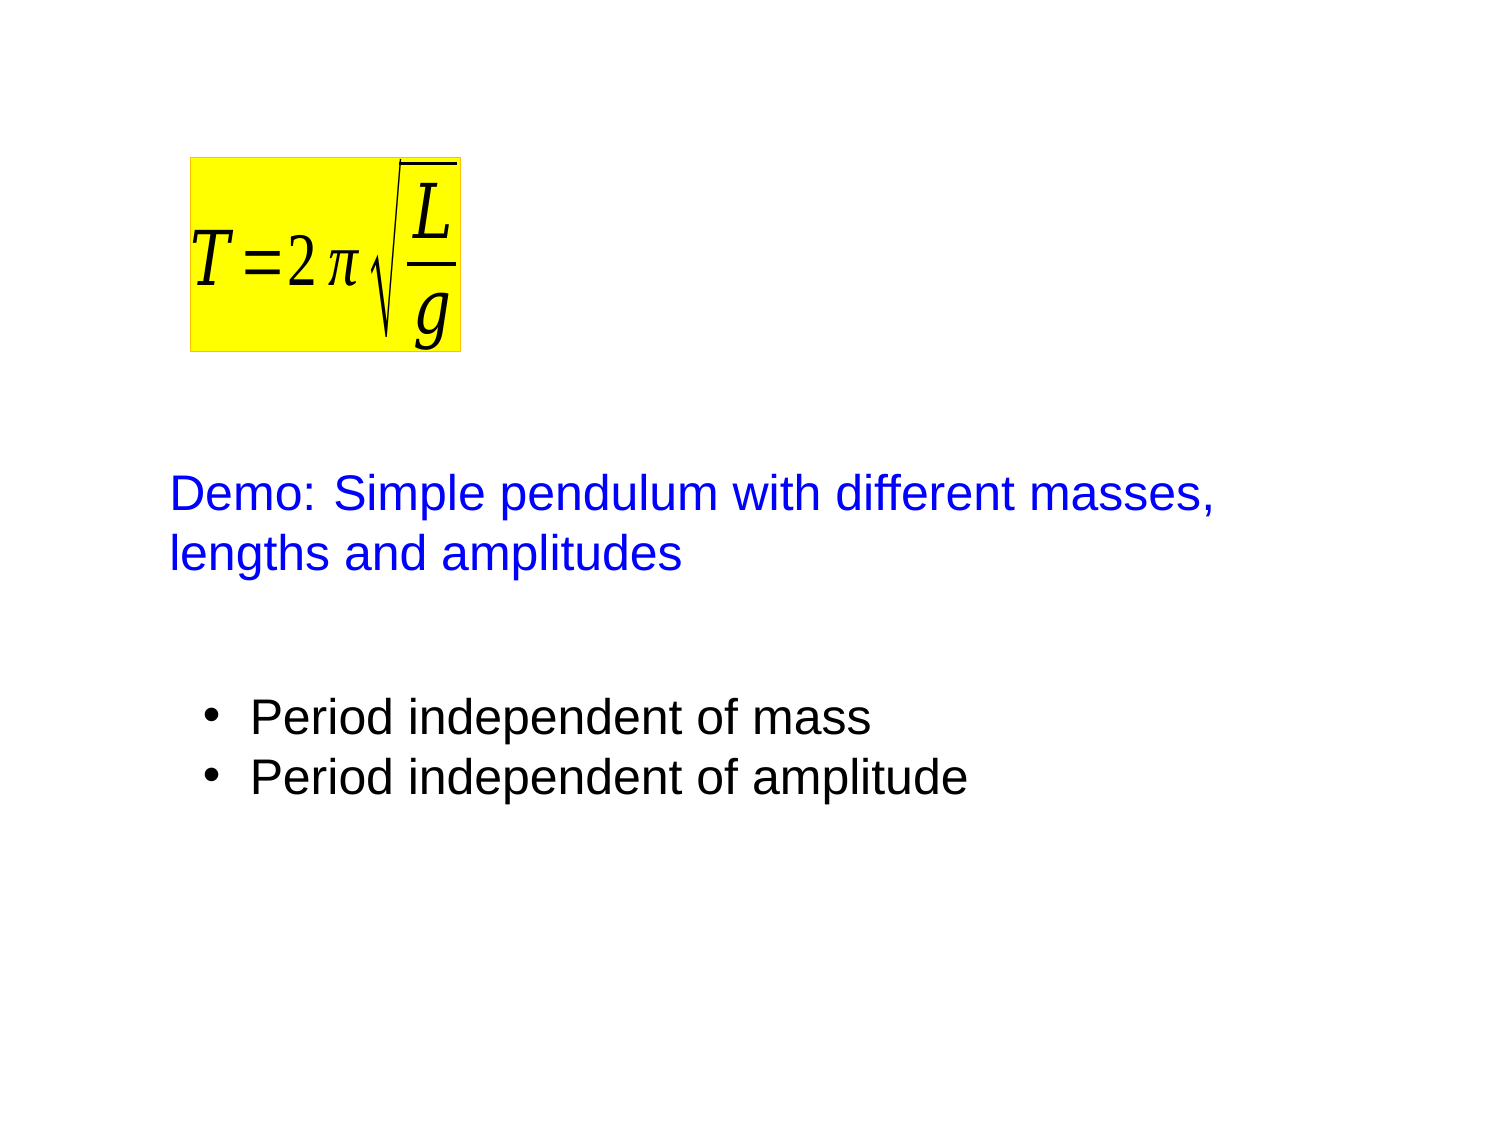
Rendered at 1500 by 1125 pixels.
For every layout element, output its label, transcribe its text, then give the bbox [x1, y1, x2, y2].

text_box Period independent of mass Period independent of amplitude [188, 677, 984, 812]
text_box Demo: Simple pendulum with different masses, lengths and amplitudes [154, 452, 1277, 588]
